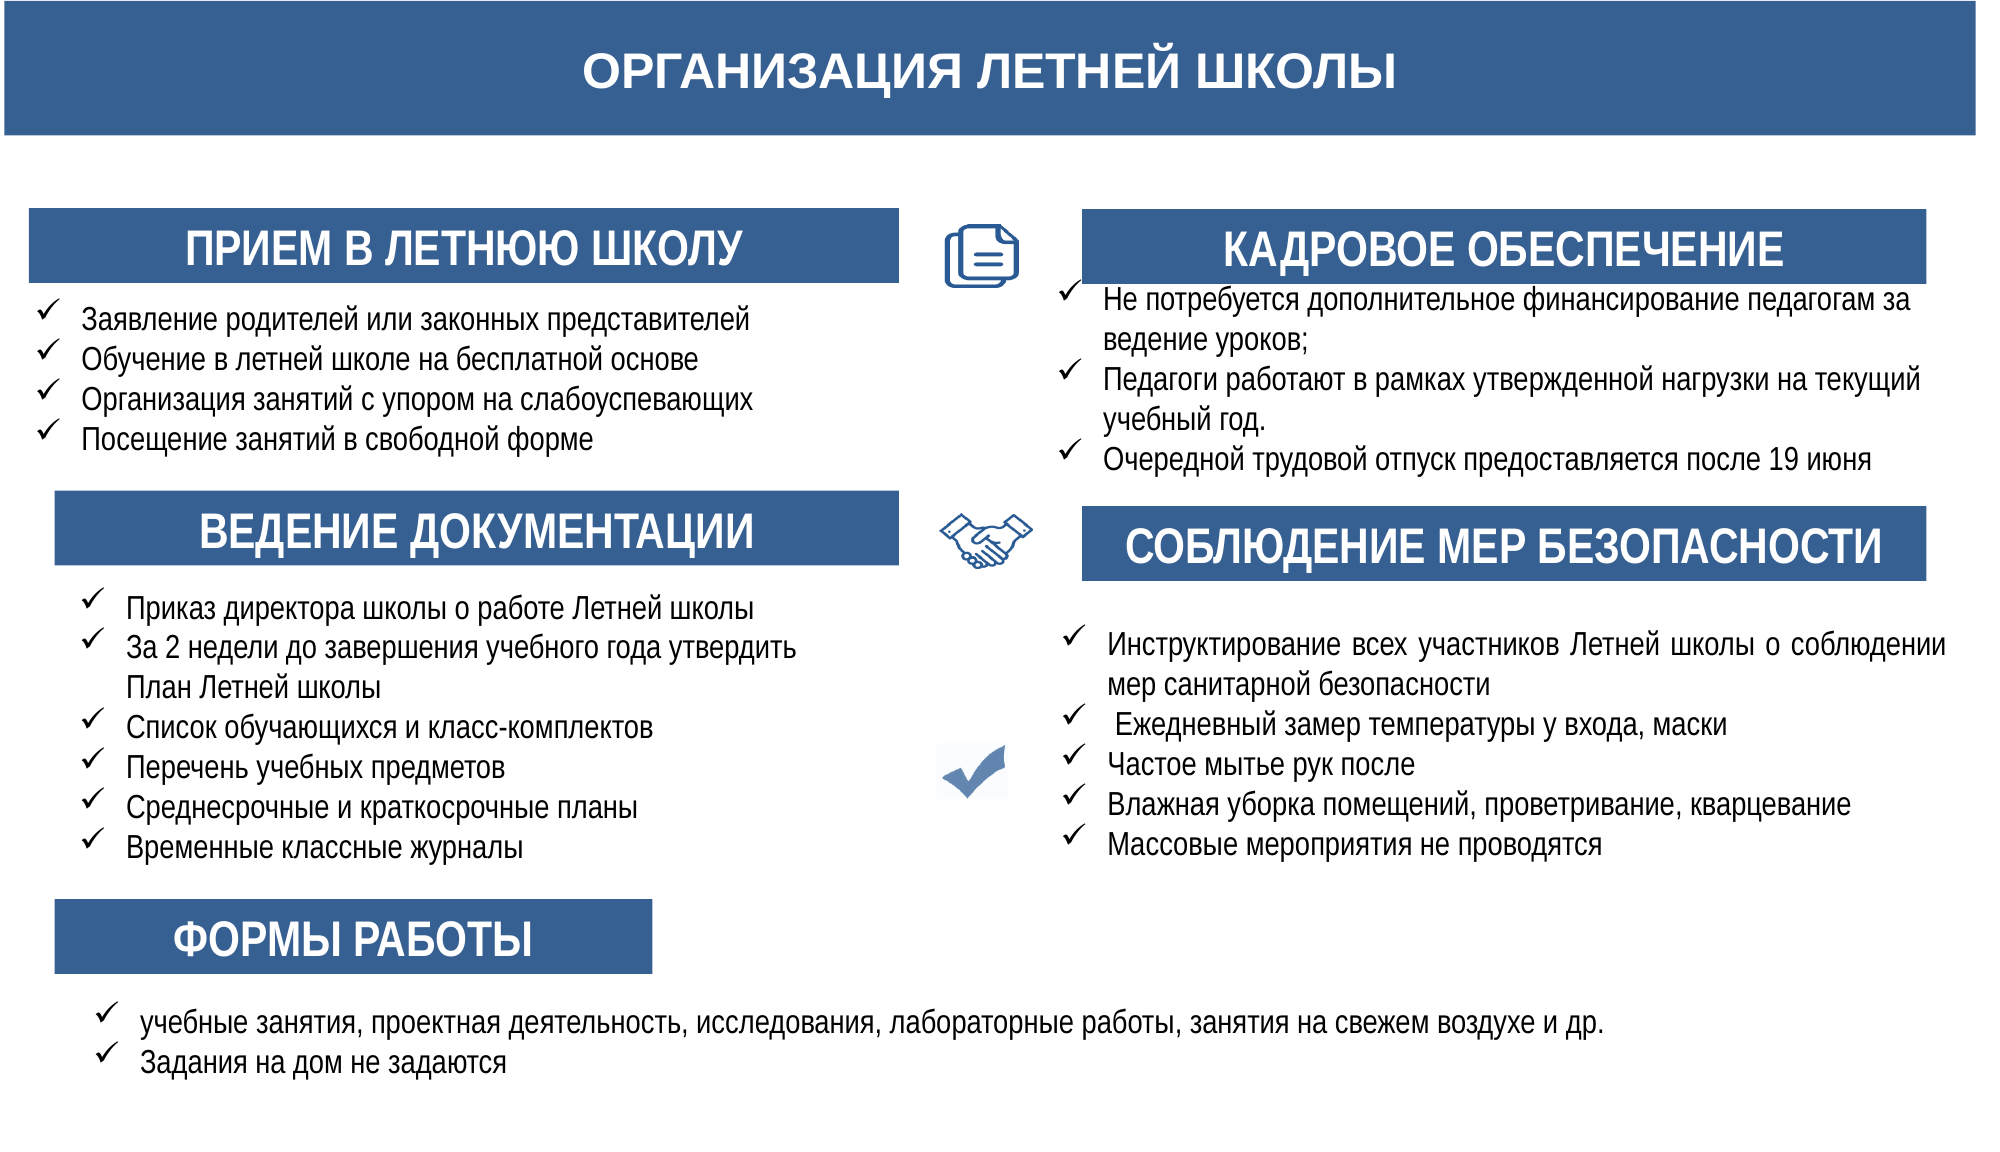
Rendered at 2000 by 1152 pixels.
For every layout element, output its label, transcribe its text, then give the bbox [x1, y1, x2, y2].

text_box Не потребуется дополнительное финансирование педагогам за ведение уроков; Педагоги работают в рамках утвержденной нагрузки на текущий учебный год. Очередной трудовой отпуск предоставляется после 19 июня [1041, 269, 2000, 485]
text_box ФОРМЫ РАБОТЫ [54, 899, 653, 974]
text_box Инструктирование всех участников Летней школы о соблюдении мер санитарной безопасности Ежедневный замер температуры у входа, маски Частое мытье рук после Влажная уборка помещений, проветривание, кварцевание Массовые мероприятия не проводятся [1045, 614, 1963, 870]
text_box ВЕДЕНИЕ ДОКУМЕНТАЦИИ [54, 490, 899, 566]
text_box КАДРОВОЕ ОБЕСПЕЧЕНИЕ [1082, 209, 1927, 269]
text_box Заявление родителей или законных представителей Обучение в летней школе на бесплатной основе Организация занятий с упором на слабоуспевающих Посещение занятий в свободной форме [19, 289, 940, 465]
text_box СОБЛЮДЕНИЕ МЕР БЕЗОПАСНОСТИ [1082, 506, 1927, 581]
text_box Приказ директора школы о работе Летней школы За 2 недели до завершения учебного года утвердить План Летней школы Список обучающихся и класс-комплектов Перечень учебных предметов Среднесрочные и краткосрочные планы Временные классные журналы [64, 578, 864, 873]
picture [936, 743, 1009, 800]
picture [938, 512, 1033, 570]
picture [938, 224, 1024, 288]
text_box ПРИЕМ В ЛЕТНЮЮ ШКОЛУ [28, 208, 899, 283]
text_box ОРГАНИЗАЦИЯ ЛЕТНЕЙ ШКОЛЫ [4, 0, 1976, 136]
text_box учебные занятия, проектная деятельность, исследования, лабораторные работы, занятия на свежем воздухе и др. Задания на дом не задаются [78, 992, 1750, 1088]
